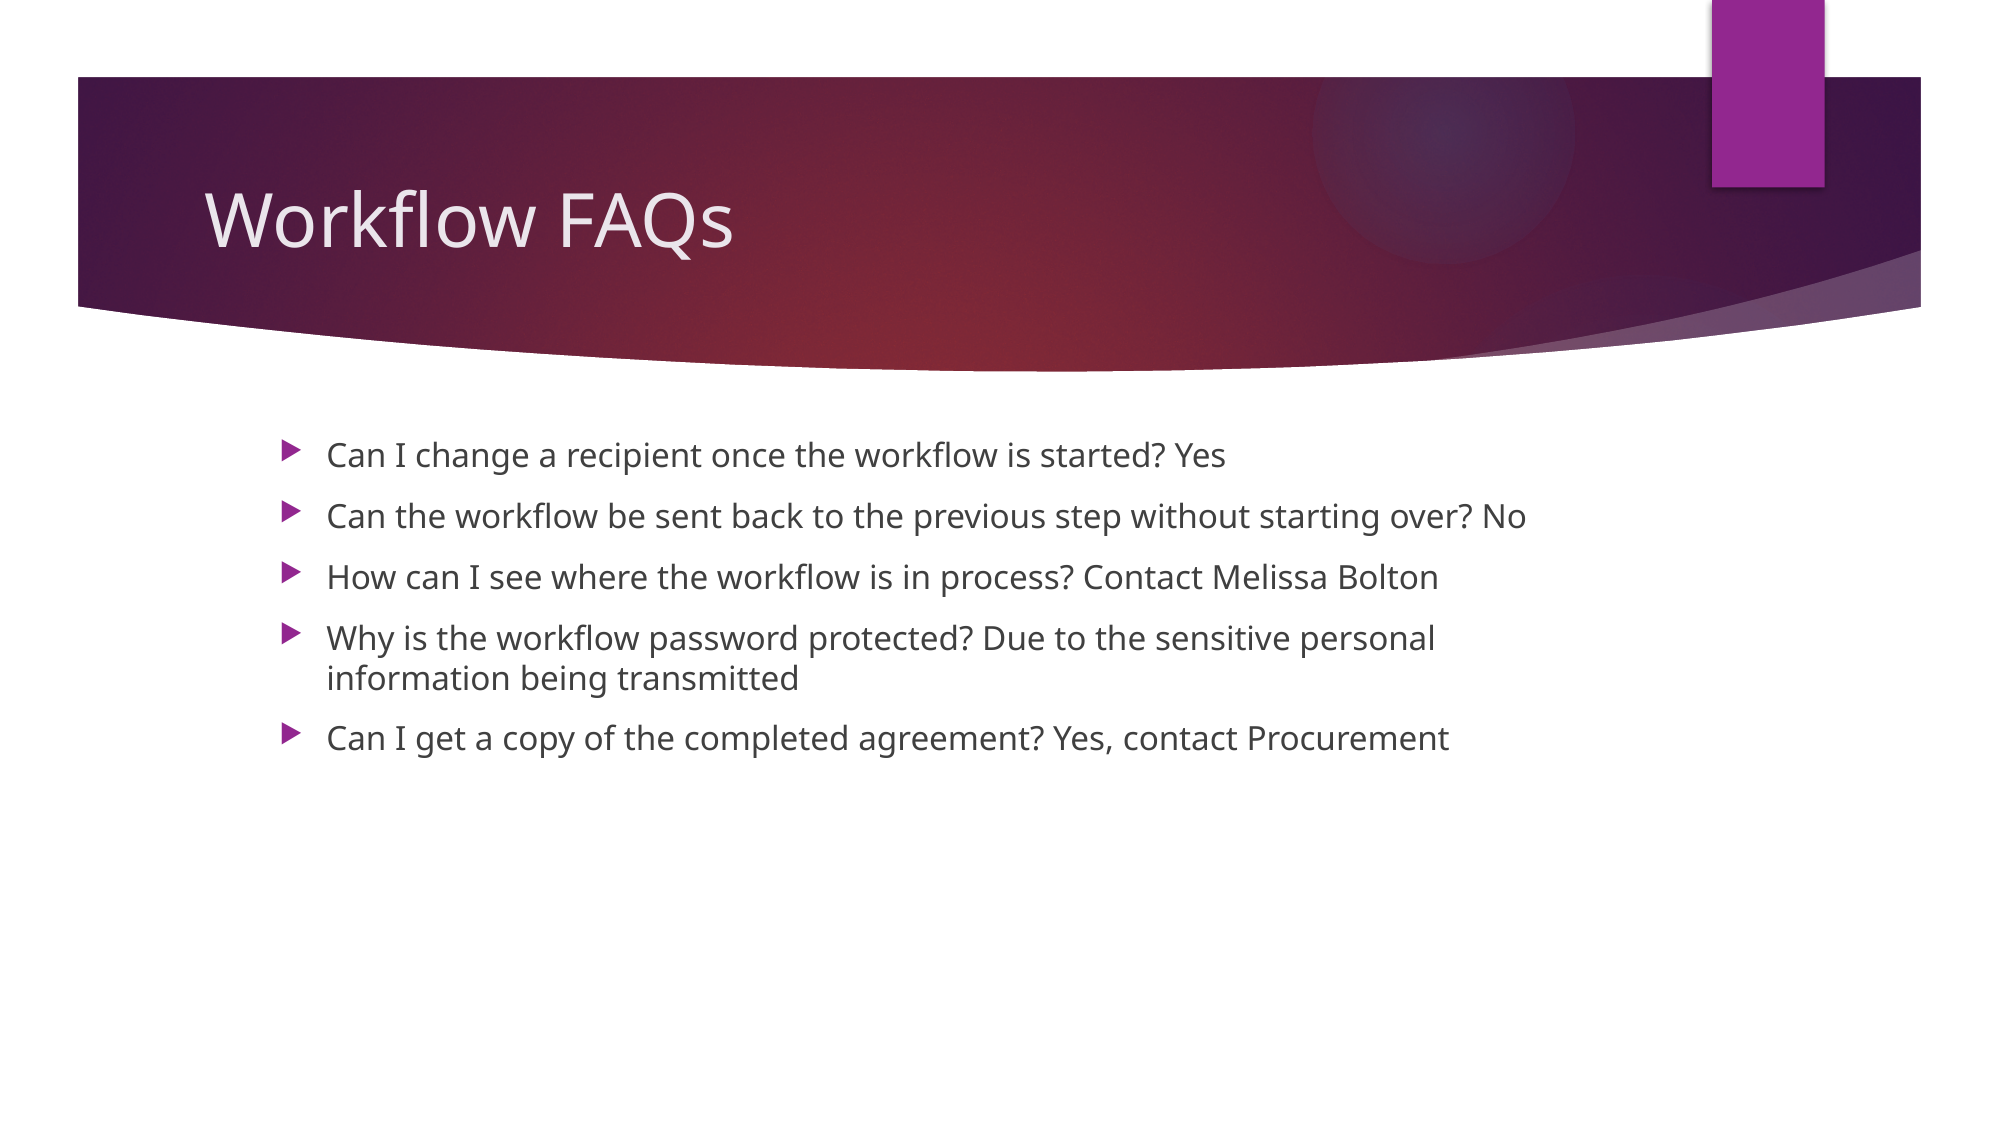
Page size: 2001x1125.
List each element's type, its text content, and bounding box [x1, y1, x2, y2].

list Can I change a recipient once the workflow is started? Yes Can the workflow be sent back to the previous step without starting over? No How can I see where the workflow is in process? Contact Melissa Bolton Why is the workflow password protected? Due to the sensitive personal information being transmitted Can I get a copy of the completed agreement? Yes, contact Procurement [189, 427, 1638, 988]
title Workflow FAQs [189, 159, 1627, 276]
